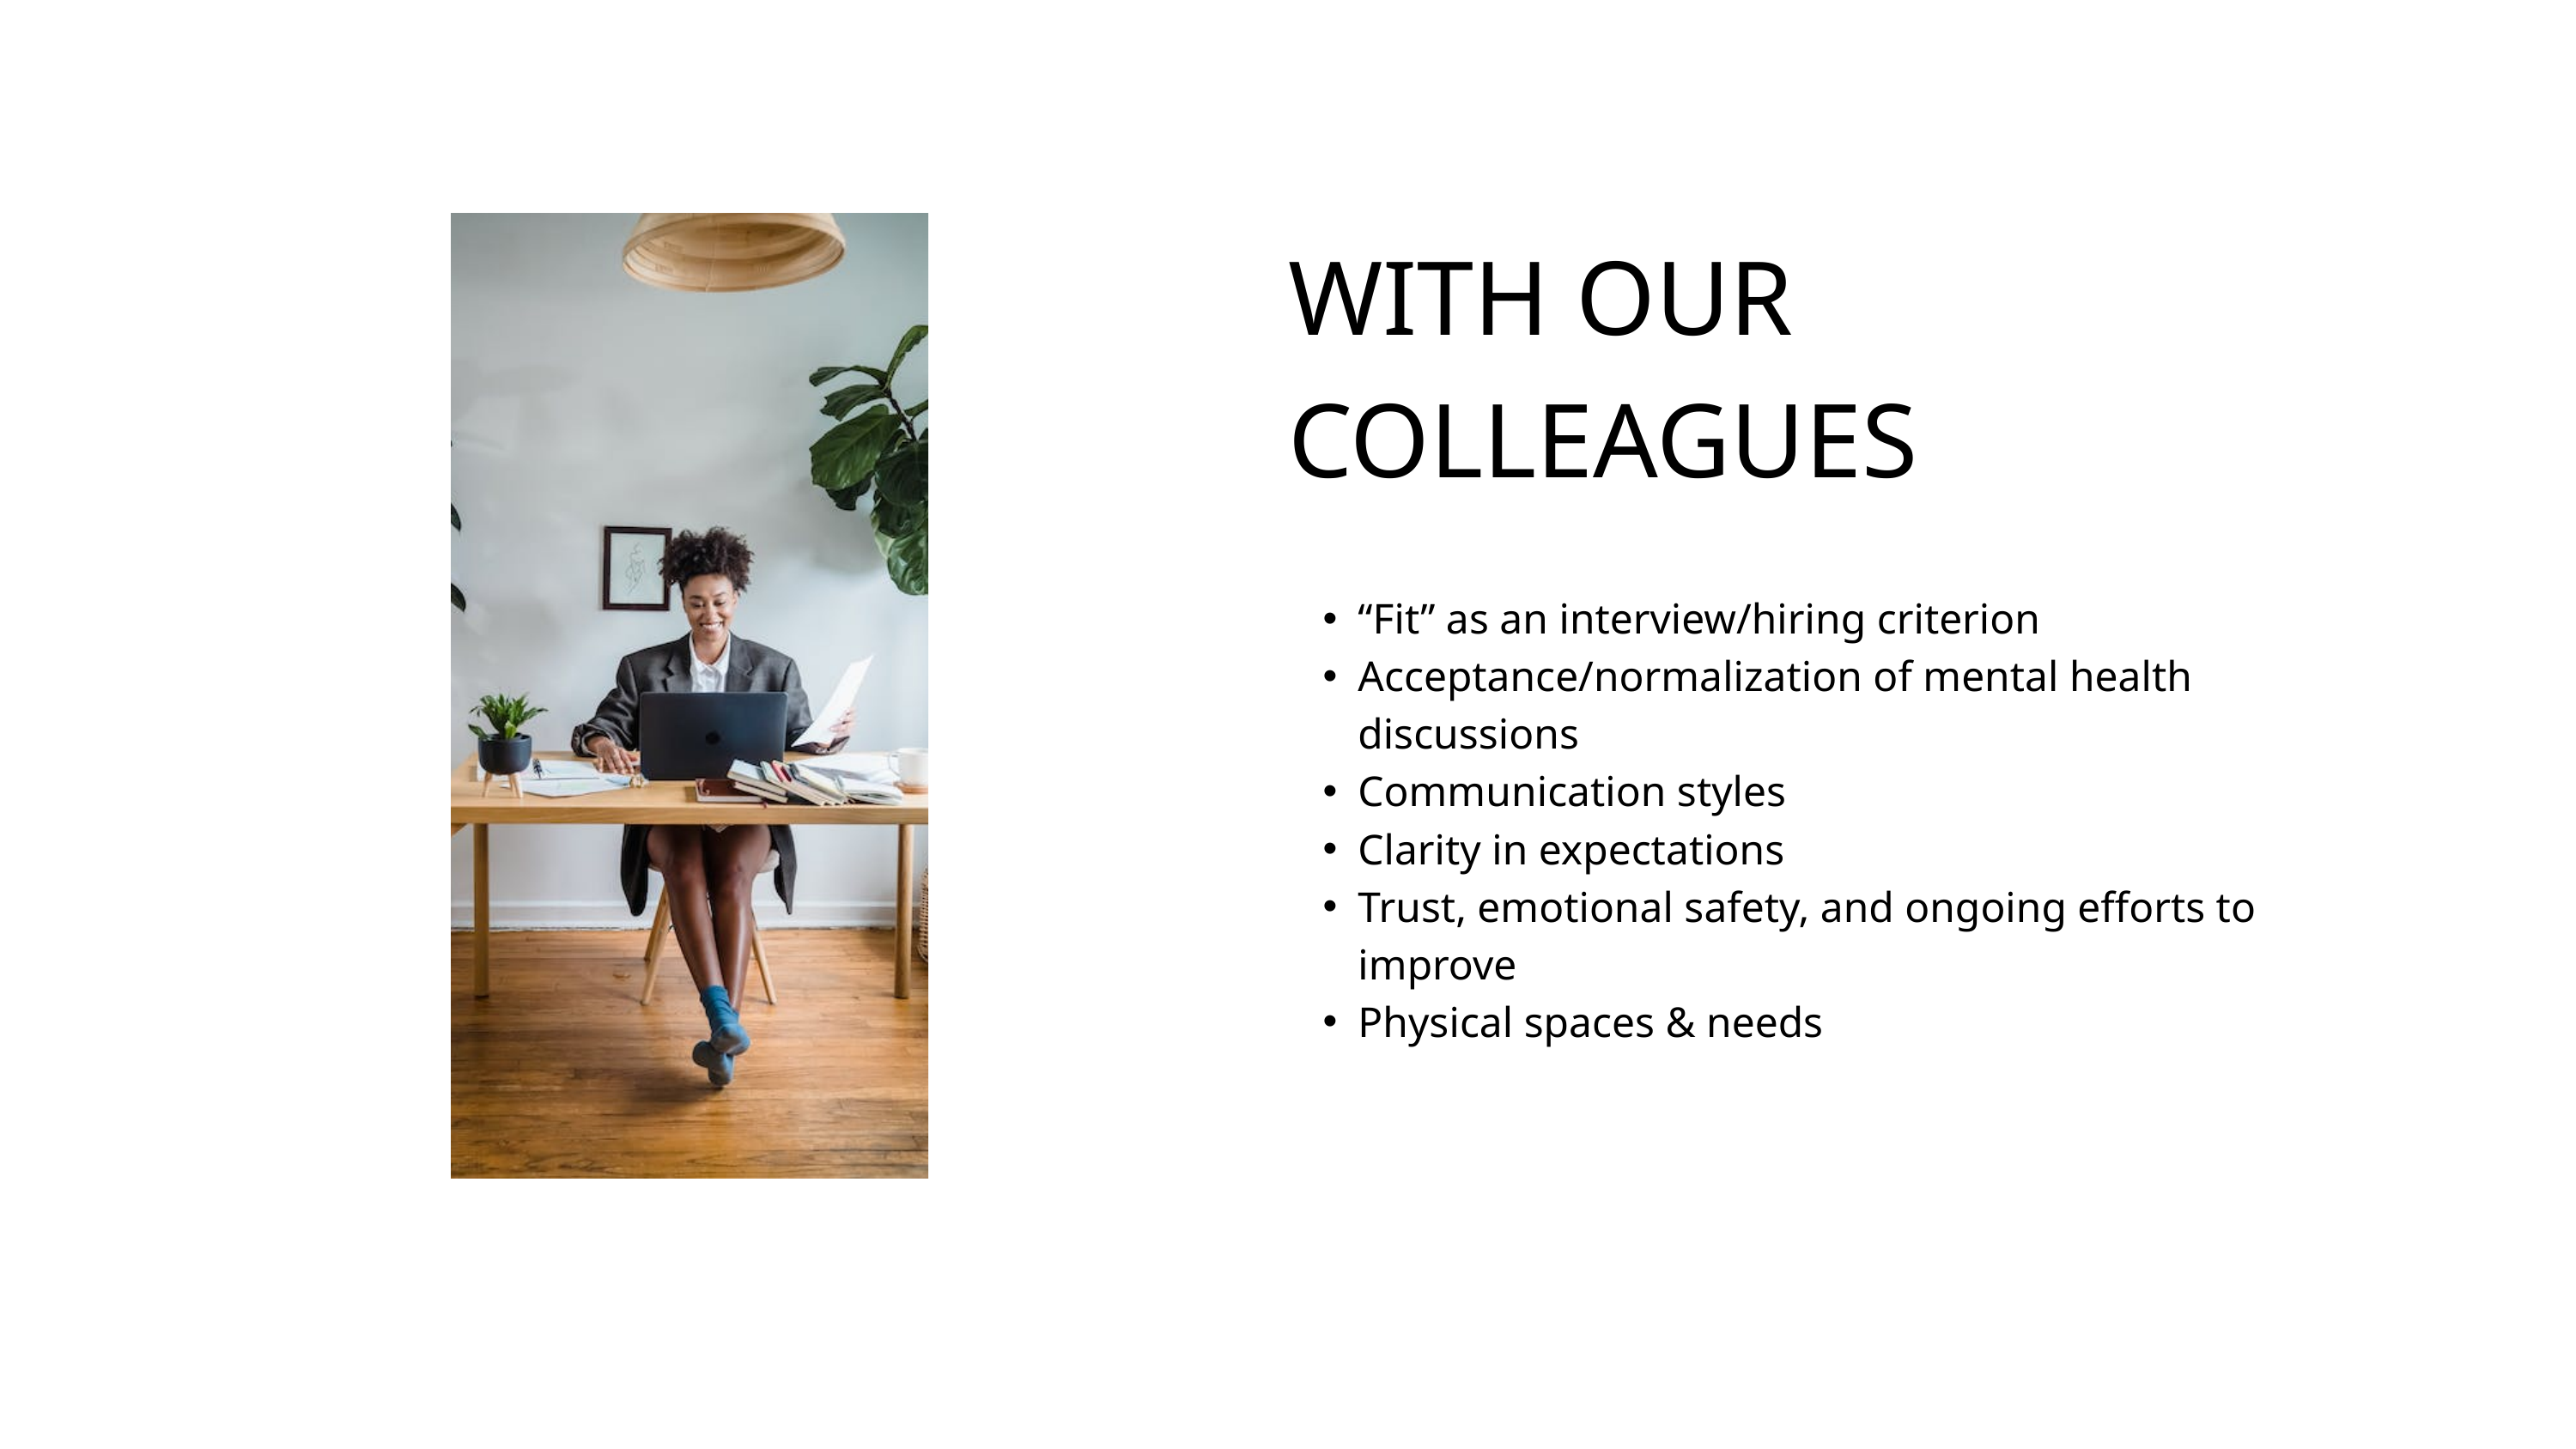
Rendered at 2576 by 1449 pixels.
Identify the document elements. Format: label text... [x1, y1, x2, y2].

text_box “Fit” as an interview/hiring criterion Acceptance/normalization of mental health discussions Communication styles Clarity in expectations Trust, emotional safety, and ongoing efforts to improve Physical spaces & needs [1288, 585, 2328, 1046]
picture [450, 212, 929, 1179]
text_box WITH OUR COLLEAGUES [1288, 213, 2432, 499]
